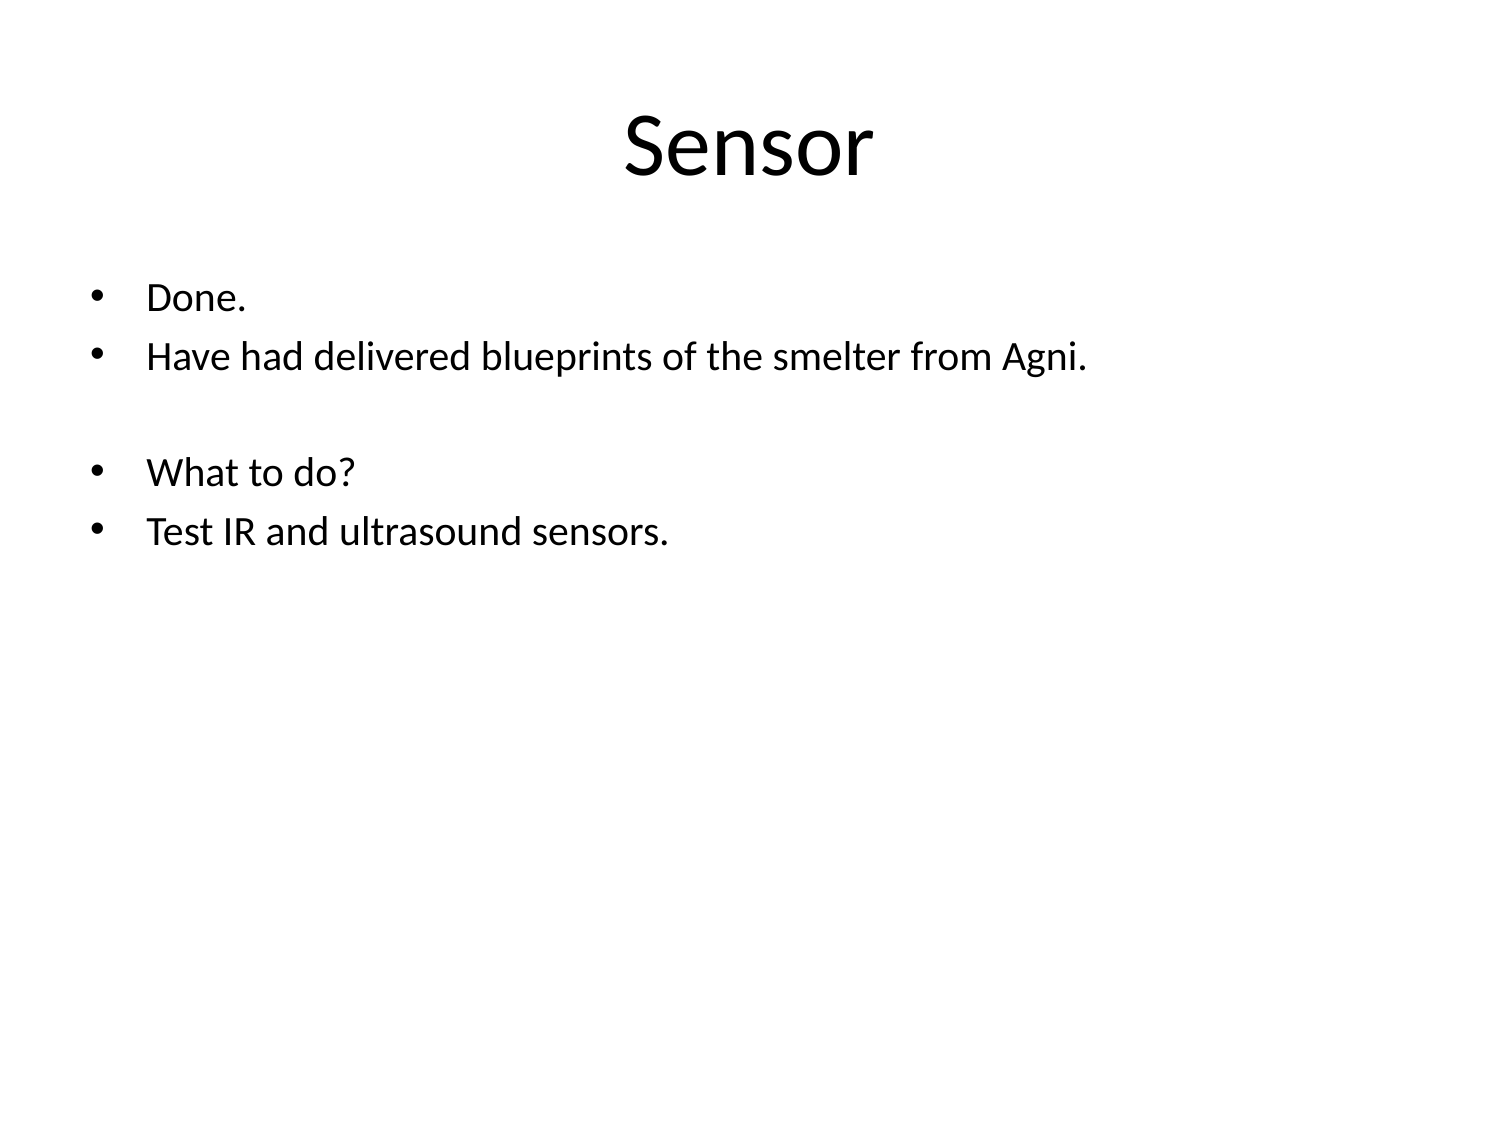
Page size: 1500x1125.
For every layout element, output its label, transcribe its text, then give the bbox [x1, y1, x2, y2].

list Done. Have had delivered blueprints of the smelter from Agni. What to do? Test IR and ultrasound sensors. [75, 262, 1425, 1005]
title Sensor [75, 45, 1425, 233]
